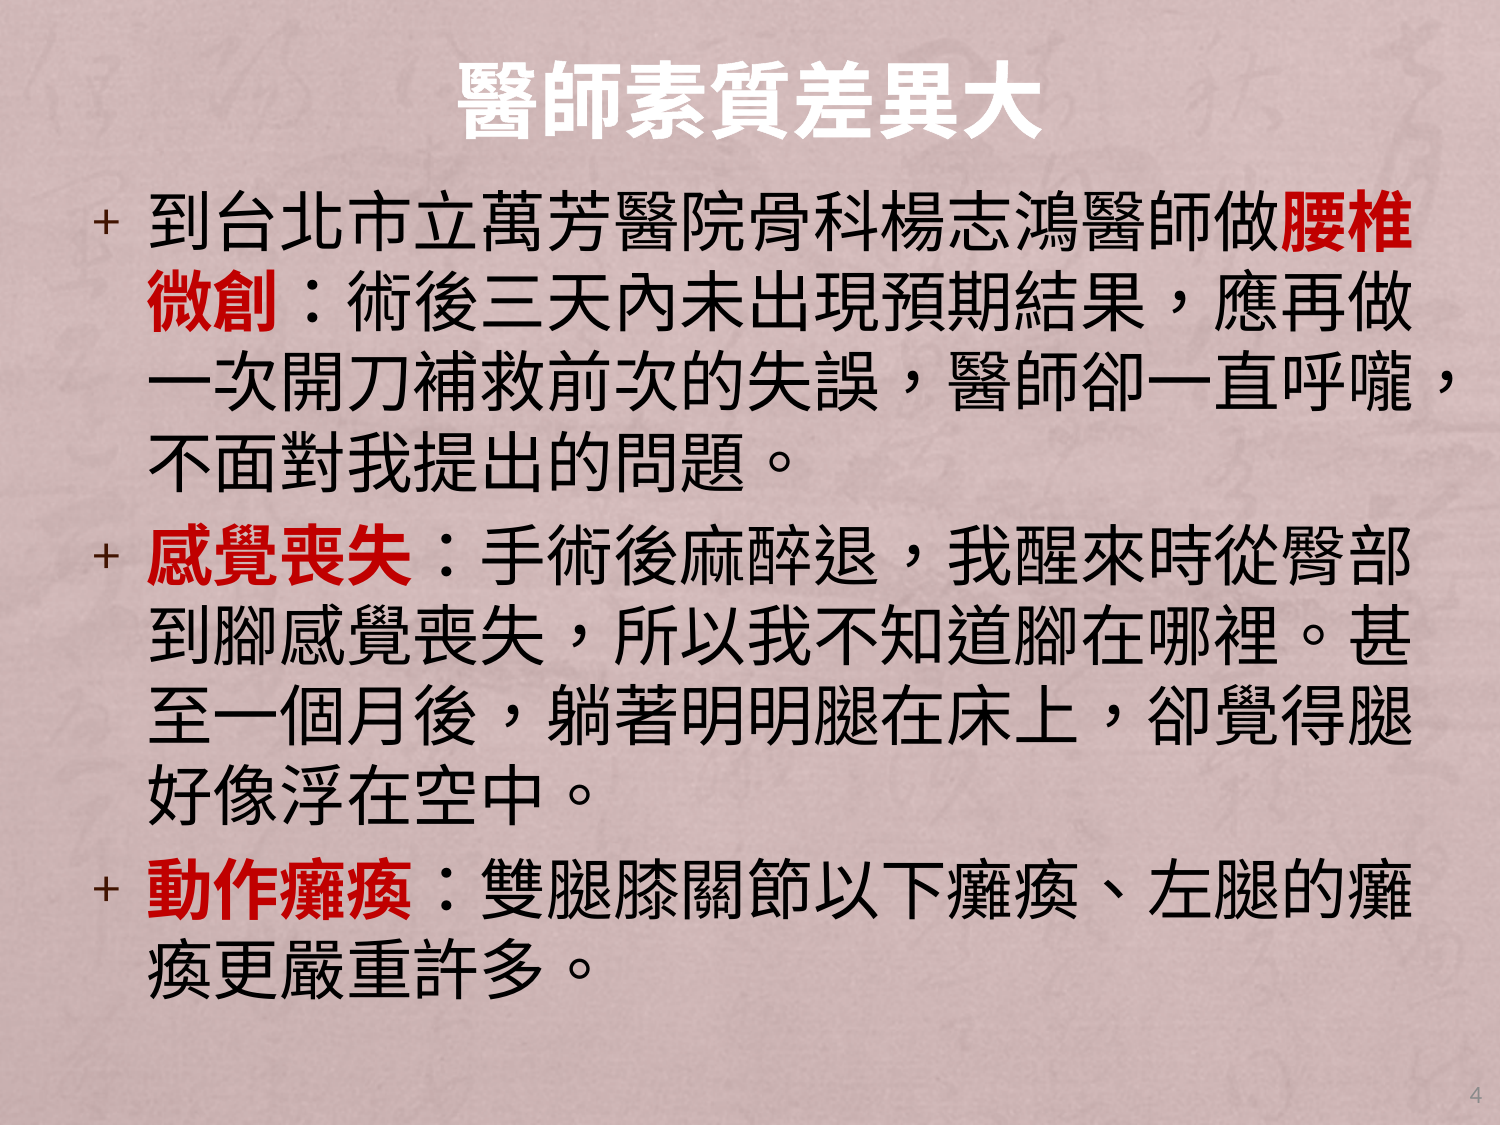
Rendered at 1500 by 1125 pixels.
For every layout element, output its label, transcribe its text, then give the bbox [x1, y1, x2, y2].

title 醫師素質差異大 [75, 0, 1425, 172]
slide_number 4 [1147, 1063, 1498, 1124]
list 到台北市立萬芳醫院骨科楊志鴻醫師做腰椎微創：術後三天內未出現預期結果，應再做一次開刀補救前次的失誤，醫師卻一直呼嚨，不面對我提出的問題。 感覺喪失：手術後麻醉退，我醒來時從臀部到腳感覺喪失，所以我不知道腳在哪裡。甚至一個月後，躺著明明腿在床上，卻覺得腿好像浮在空中。 動作癱瘓：雙腿膝關節以下癱瘓、左腿的癱瘓更嚴重許多。 [75, 172, 1459, 1125]
